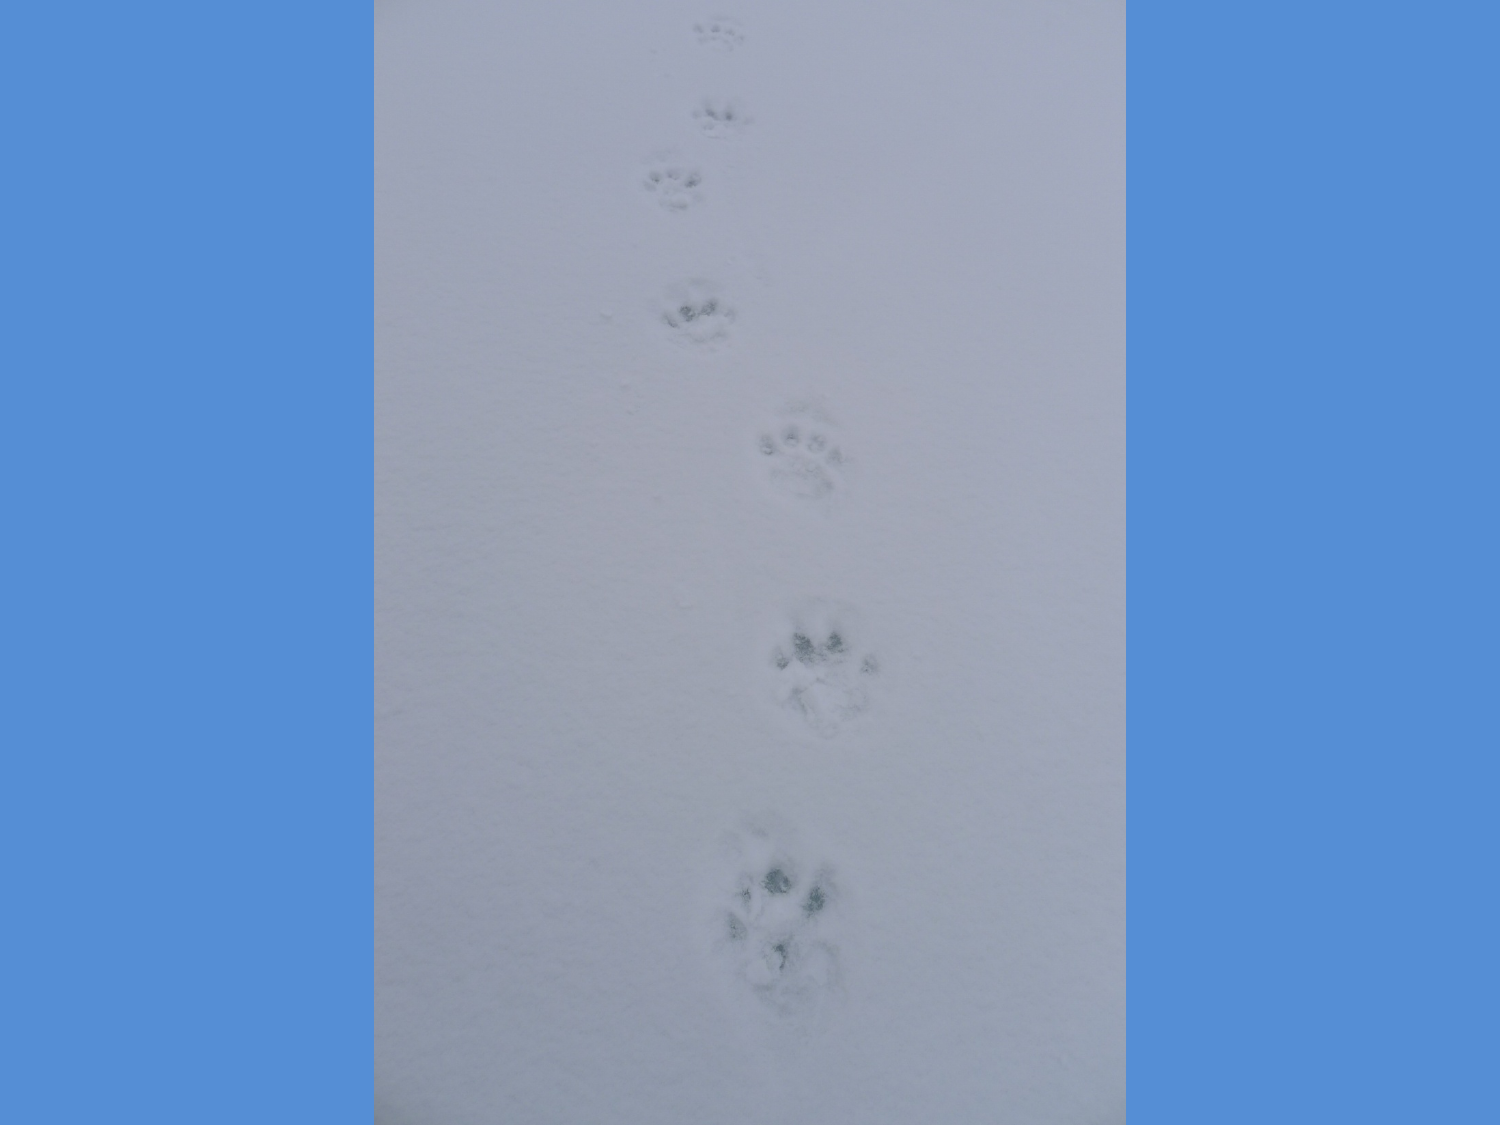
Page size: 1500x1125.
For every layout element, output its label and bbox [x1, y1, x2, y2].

picture [374, 0, 1126, 1125]
